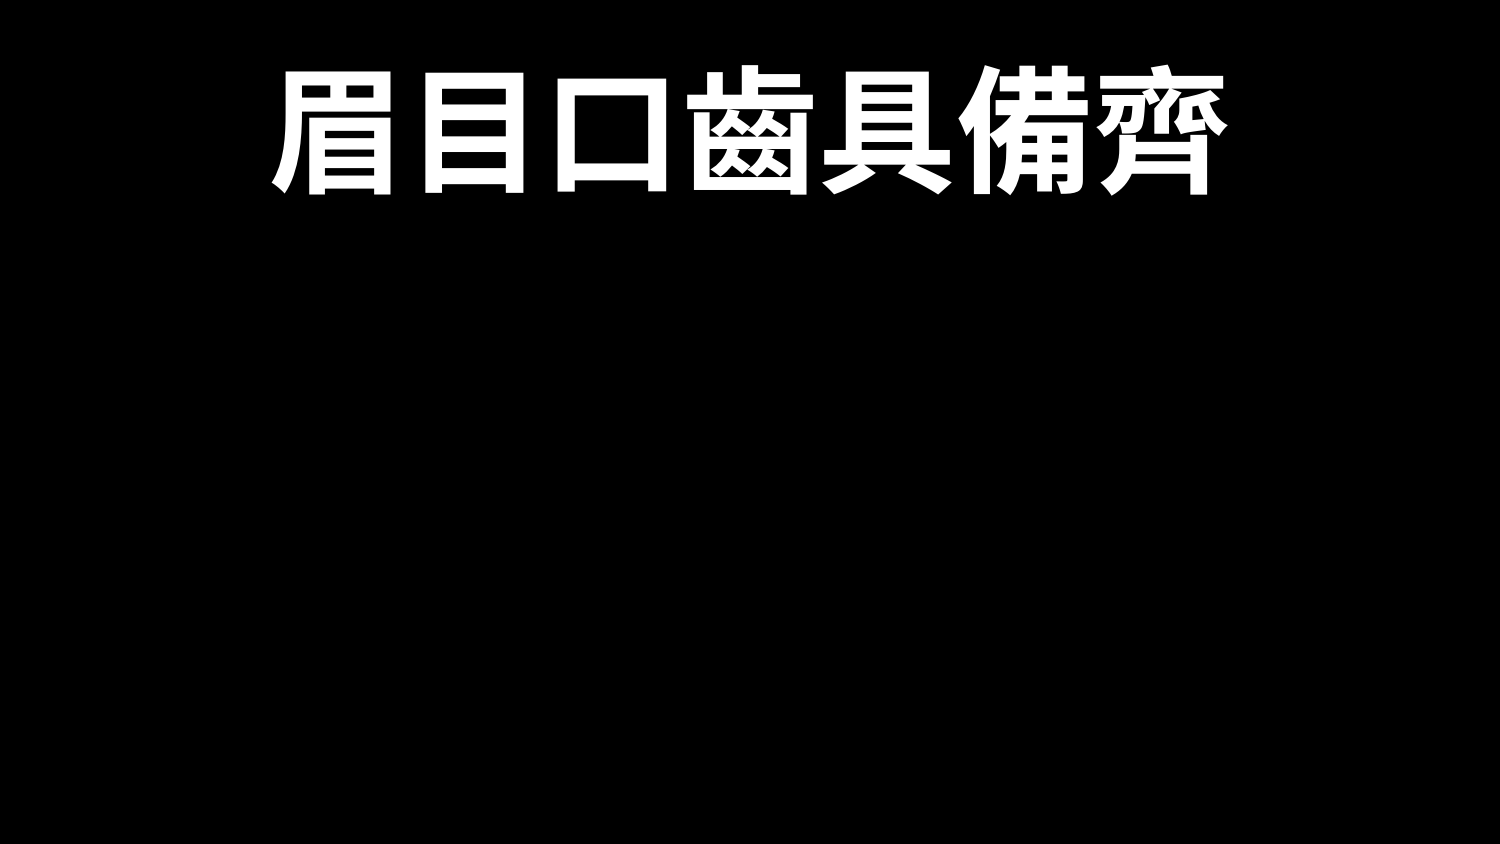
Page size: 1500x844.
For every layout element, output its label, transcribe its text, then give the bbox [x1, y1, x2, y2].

title 眉目口齒具備齊 [75, 56, 1425, 198]
